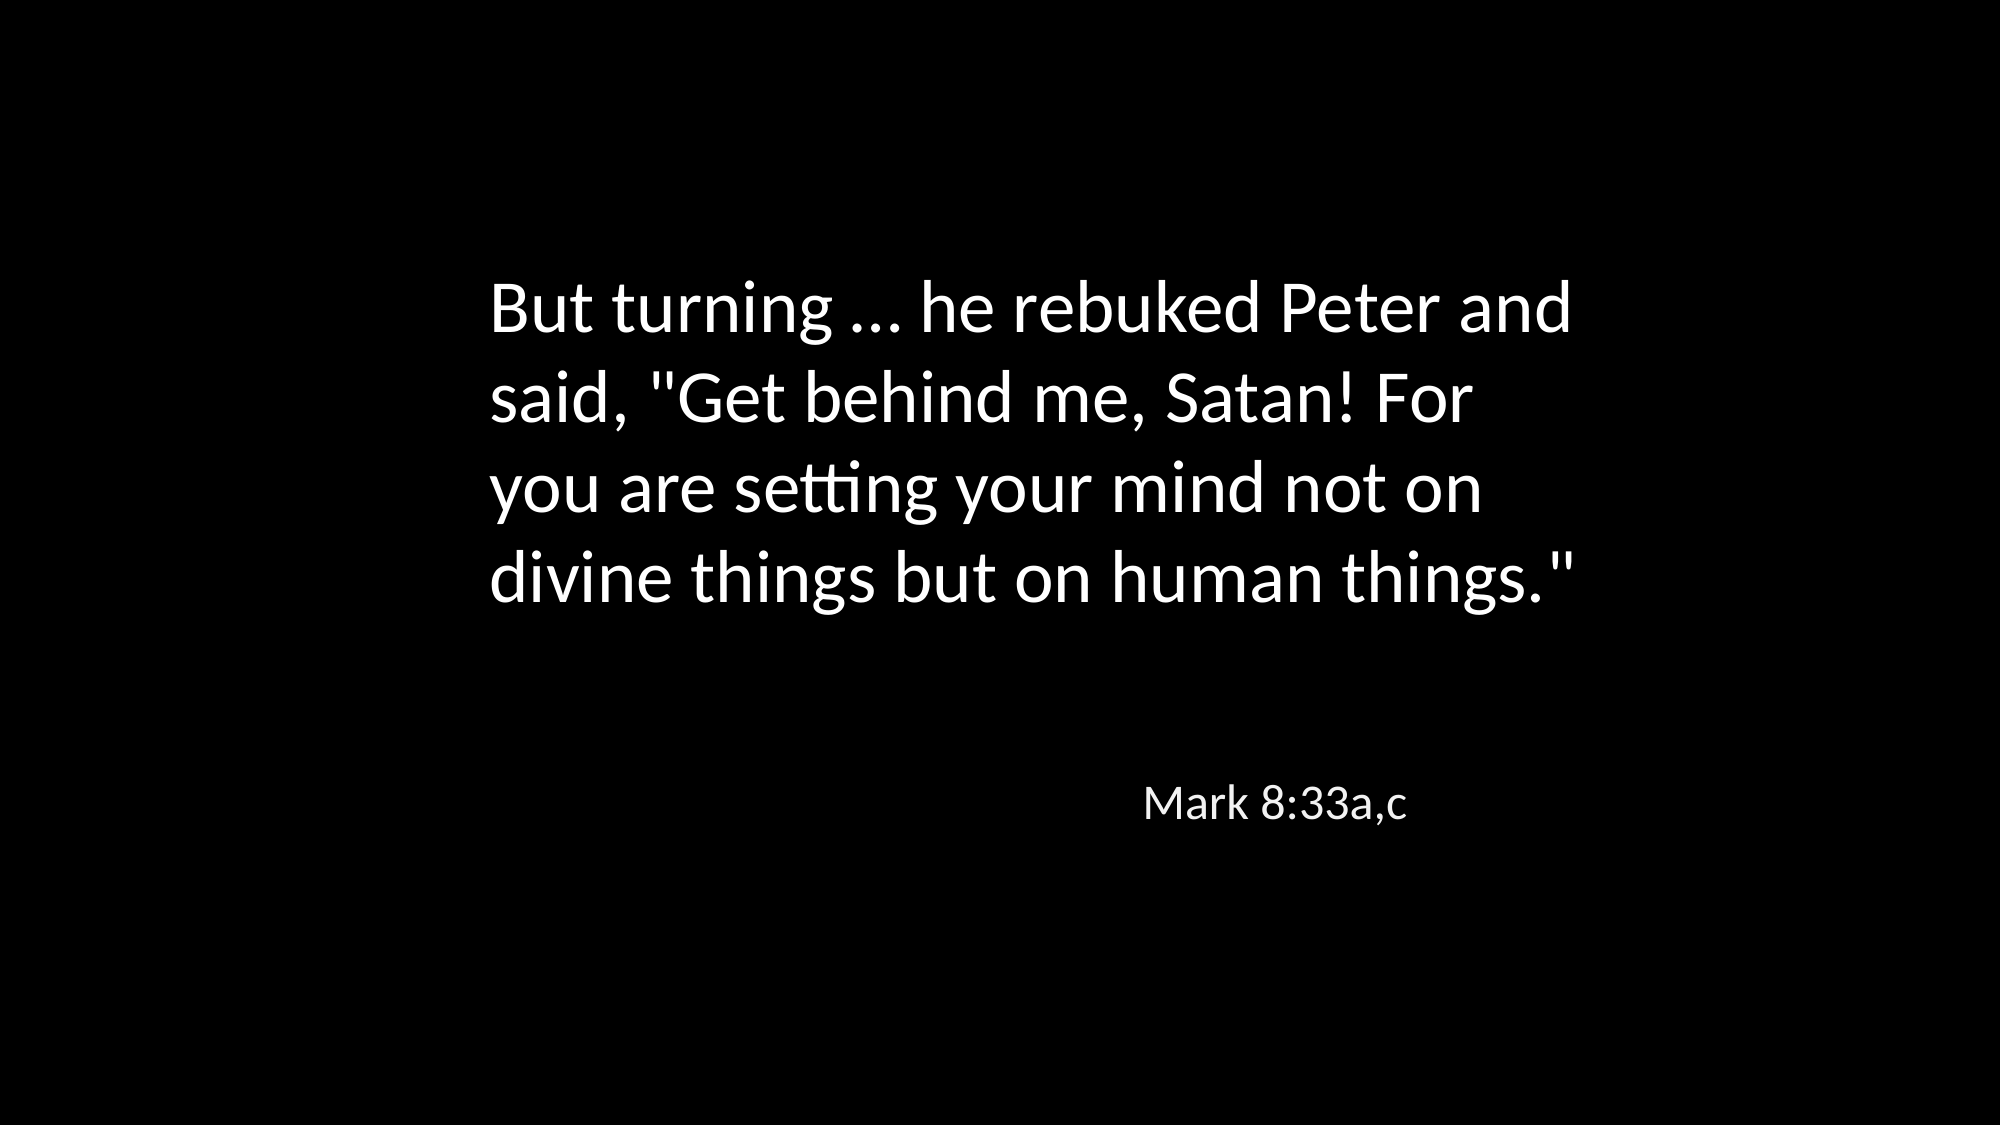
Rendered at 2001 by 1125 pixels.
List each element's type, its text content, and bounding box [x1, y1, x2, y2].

text_box But turning … he rebuked Peter and said, "Get behind me, Satan! For you are setting your mind not on divine things but on human things." [474, 249, 1613, 625]
text_box Mark 8:33a,c [999, 762, 1550, 838]
